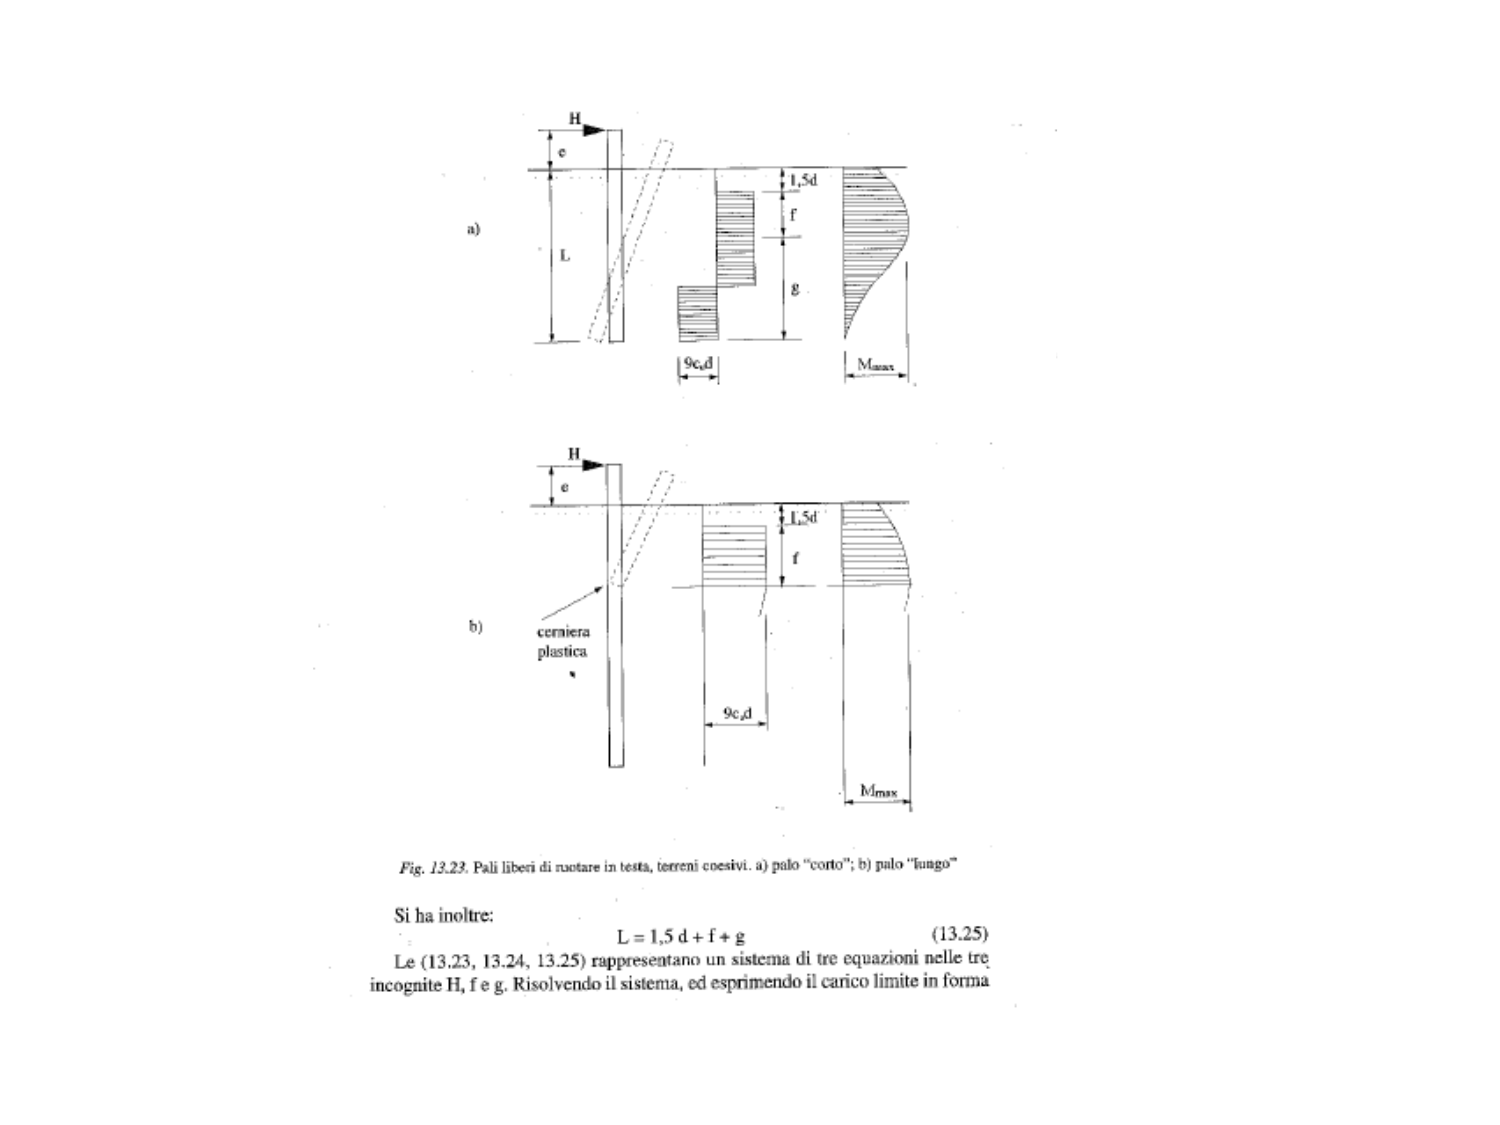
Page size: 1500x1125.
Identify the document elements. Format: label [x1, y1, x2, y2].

picture [312, 101, 1058, 1018]
